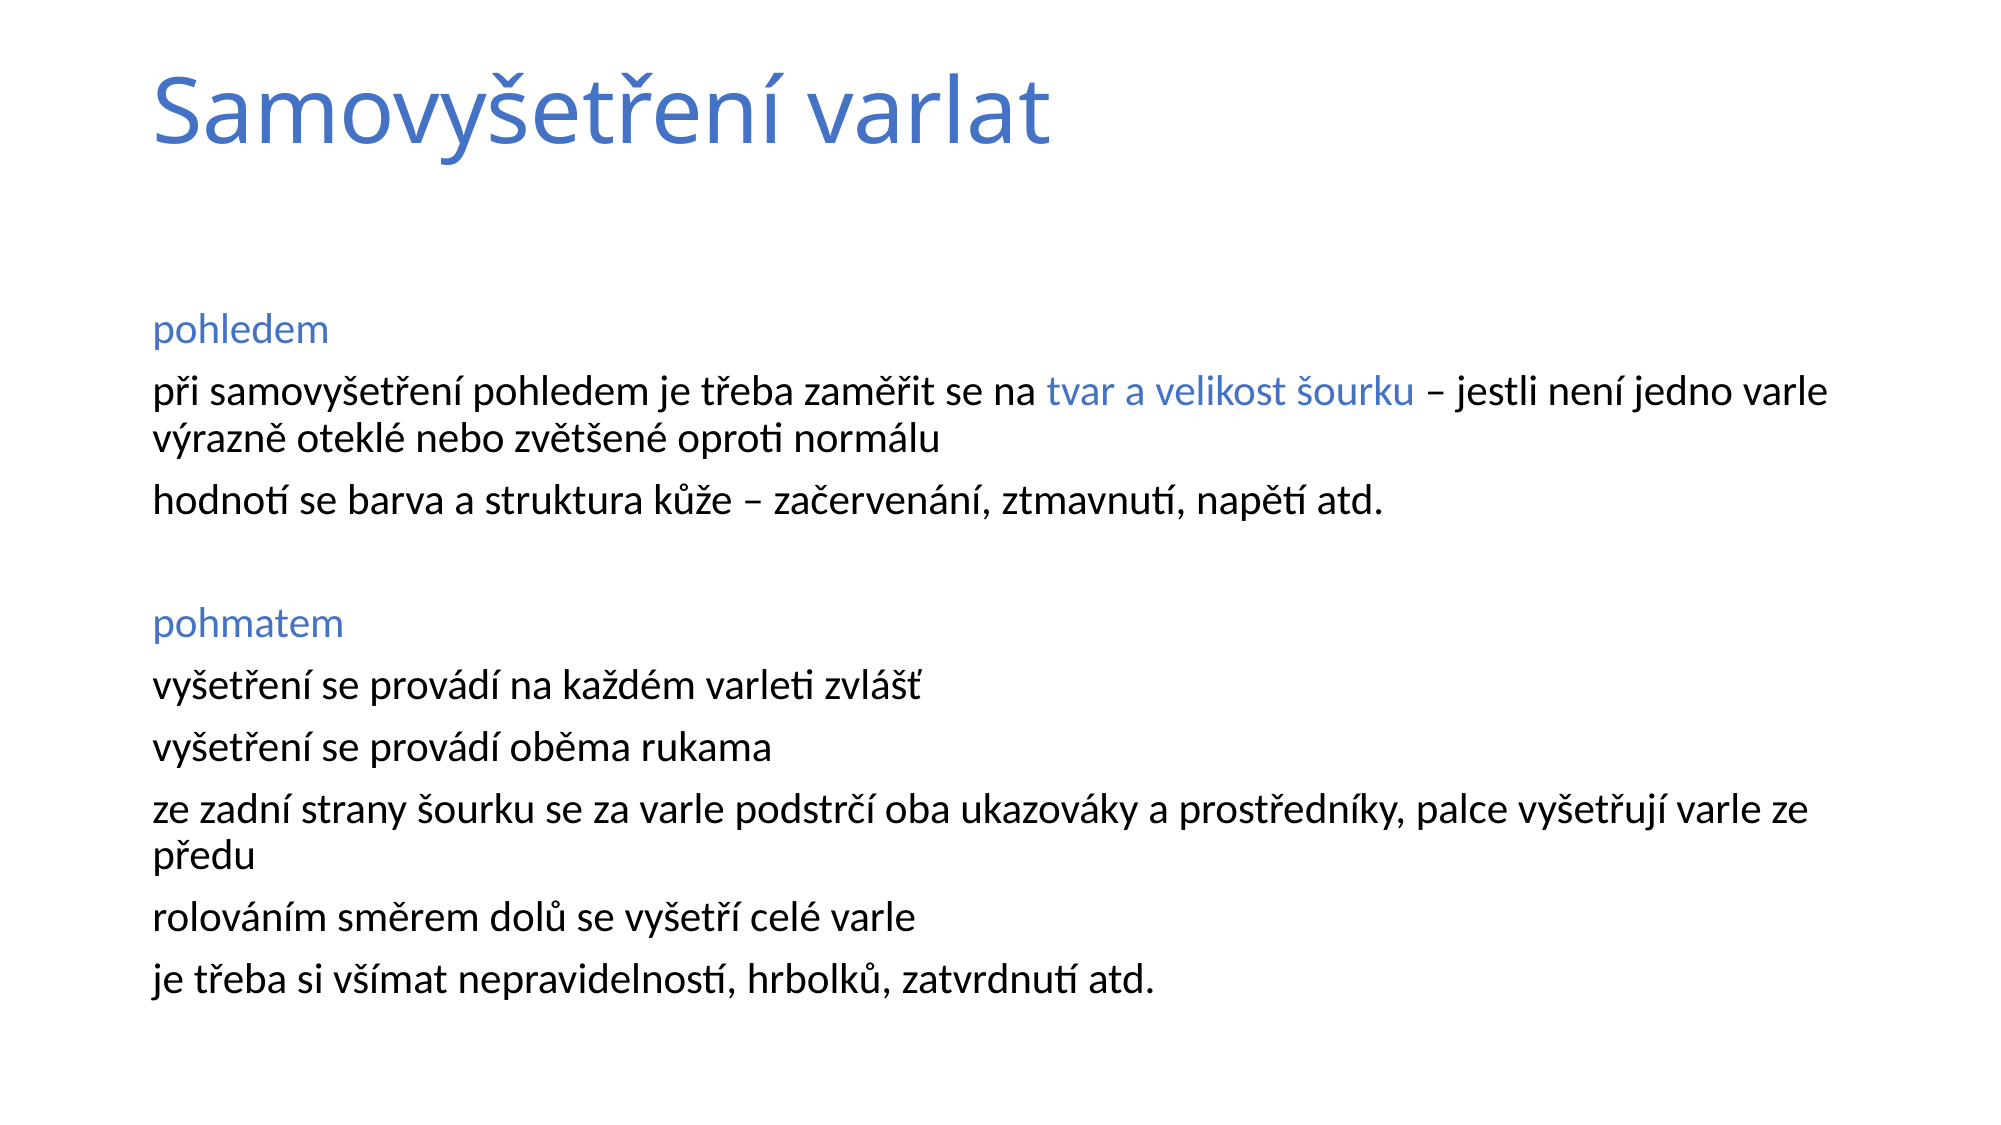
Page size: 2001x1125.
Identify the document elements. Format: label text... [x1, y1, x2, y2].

title Samovyšetření varlat [137, 59, 1863, 278]
list pohledem při samovyšetření pohledem je třeba zaměřit se na tvar a velikost šourku – jestli není jedno varle výrazně oteklé nebo zvětšené oproti normálu hodnotí se barva a struktura kůže – začervenání, ztmavnutí, napětí atd. pohmatem vyšetření se provádí na každém varleti zvlášť vyšetření se provádí oběma rukama ze zadní strany šourku se za varle podstrčí oba ukazováky a prostředníky, palce vyšetřují varle ze předu rolováním směrem dolů se vyšetří celé varle je třeba si všímat nepravidelností, hrbolků, zatvrdnutí atd. [137, 299, 1863, 1014]
